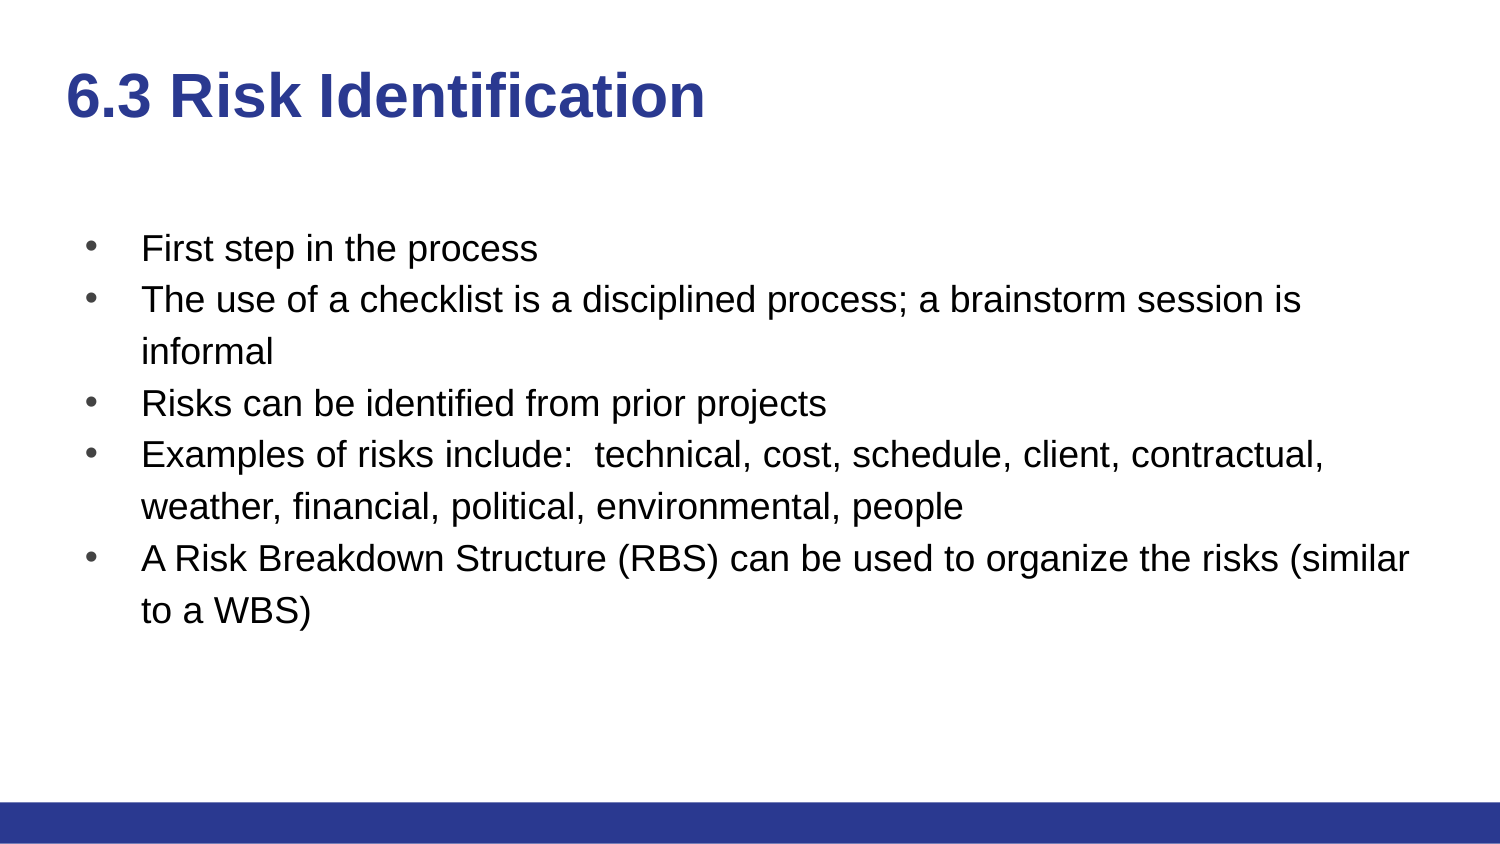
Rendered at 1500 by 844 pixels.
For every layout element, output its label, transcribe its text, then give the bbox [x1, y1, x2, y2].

list First step in the process The use of a checklist is a disciplined process; a brainstorm session is informal Risks can be identified from prior projects Examples of risks include: technical, cost, schedule, client, contractual, weather, financial, political, environmental, people A Risk Breakdown Structure (RBS) can be used to organize the risks (similar to a WBS) [51, 201, 1449, 750]
title 6.3 Risk Identification [51, 40, 1449, 140]
